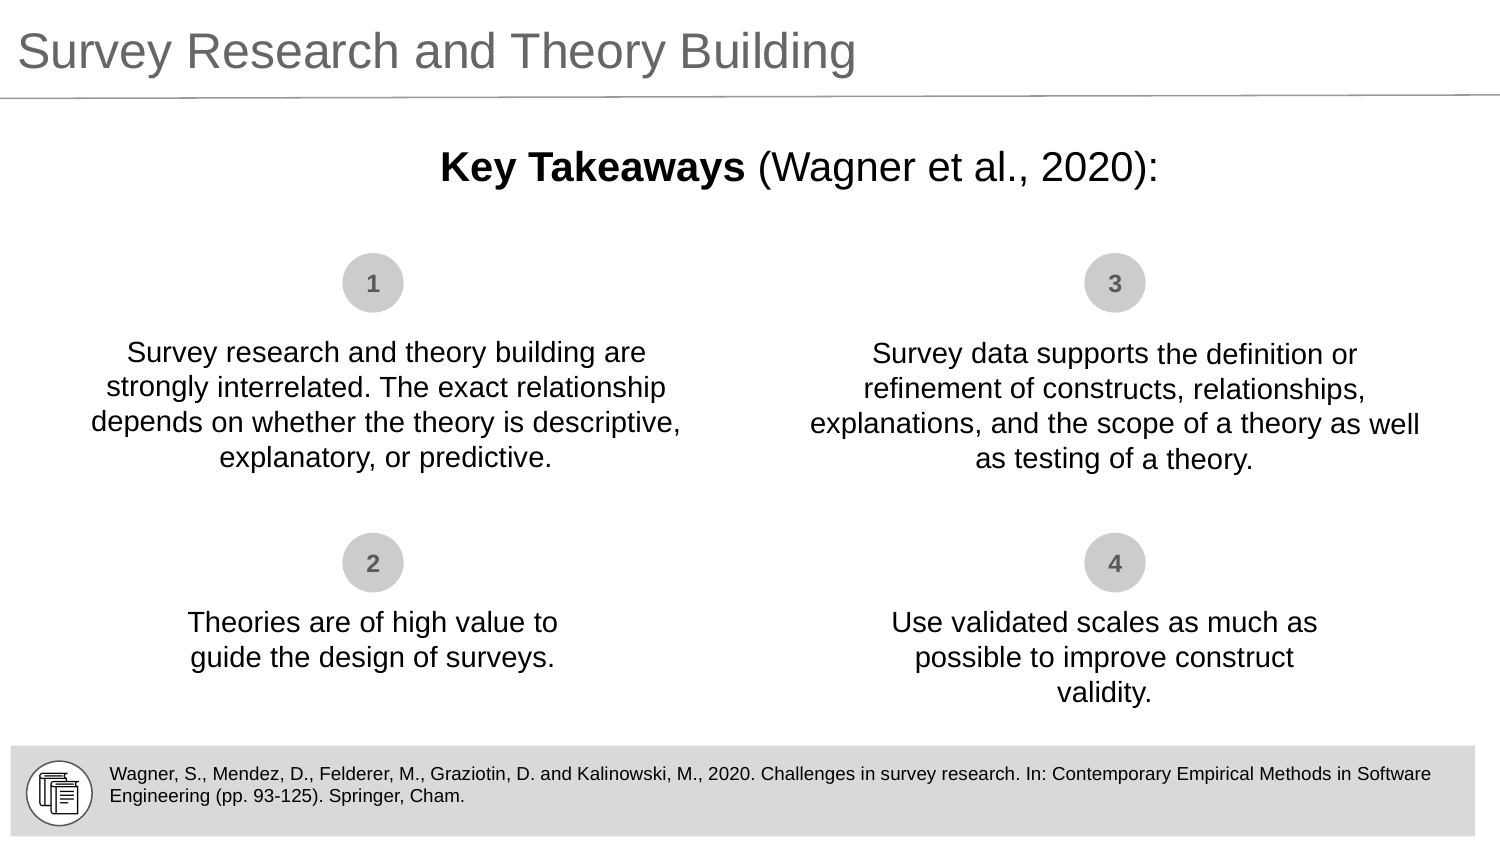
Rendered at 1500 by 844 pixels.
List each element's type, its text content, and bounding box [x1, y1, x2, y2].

text_box Wagner, S., Mendez, D., Felderer, M., Graziotin, D. and Kalinowski, M., 2020. Challenges in survey research. In: Contemporary Empirical Methods in Software Engineering (pp. 93-125). Springer, Cham. [94, 753, 1460, 819]
text_box 2 [342, 532, 404, 593]
text_box 4 [1084, 532, 1146, 593]
text_box [10, 745, 1476, 837]
text_box Theories are of high value to guide the design of surveys. [146, 595, 601, 681]
text_box 3 [1084, 253, 1146, 313]
text_box [26, 761, 93, 813]
text_box Key Takeaways (Wagner et al., 2020): [425, 124, 1251, 255]
text_box Use validated scales as much as possible to improve construct validity. [853, 596, 1357, 717]
text_box Survey Research and Theory Building [2, 3, 1483, 93]
text_box Survey research and theory building are strongly interrelated. The exact relationship depends on whether the theory is descriptive, explanatory, or predictive. [58, 325, 715, 518]
text_box Survey data supports the definition or refinement of constructs, relationships, explanations, and the scope of a theory as well as testing of a theory. [786, 326, 1444, 484]
picture [37, 771, 82, 815]
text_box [0, 94, 1500, 99]
text_box 1 [342, 253, 404, 313]
